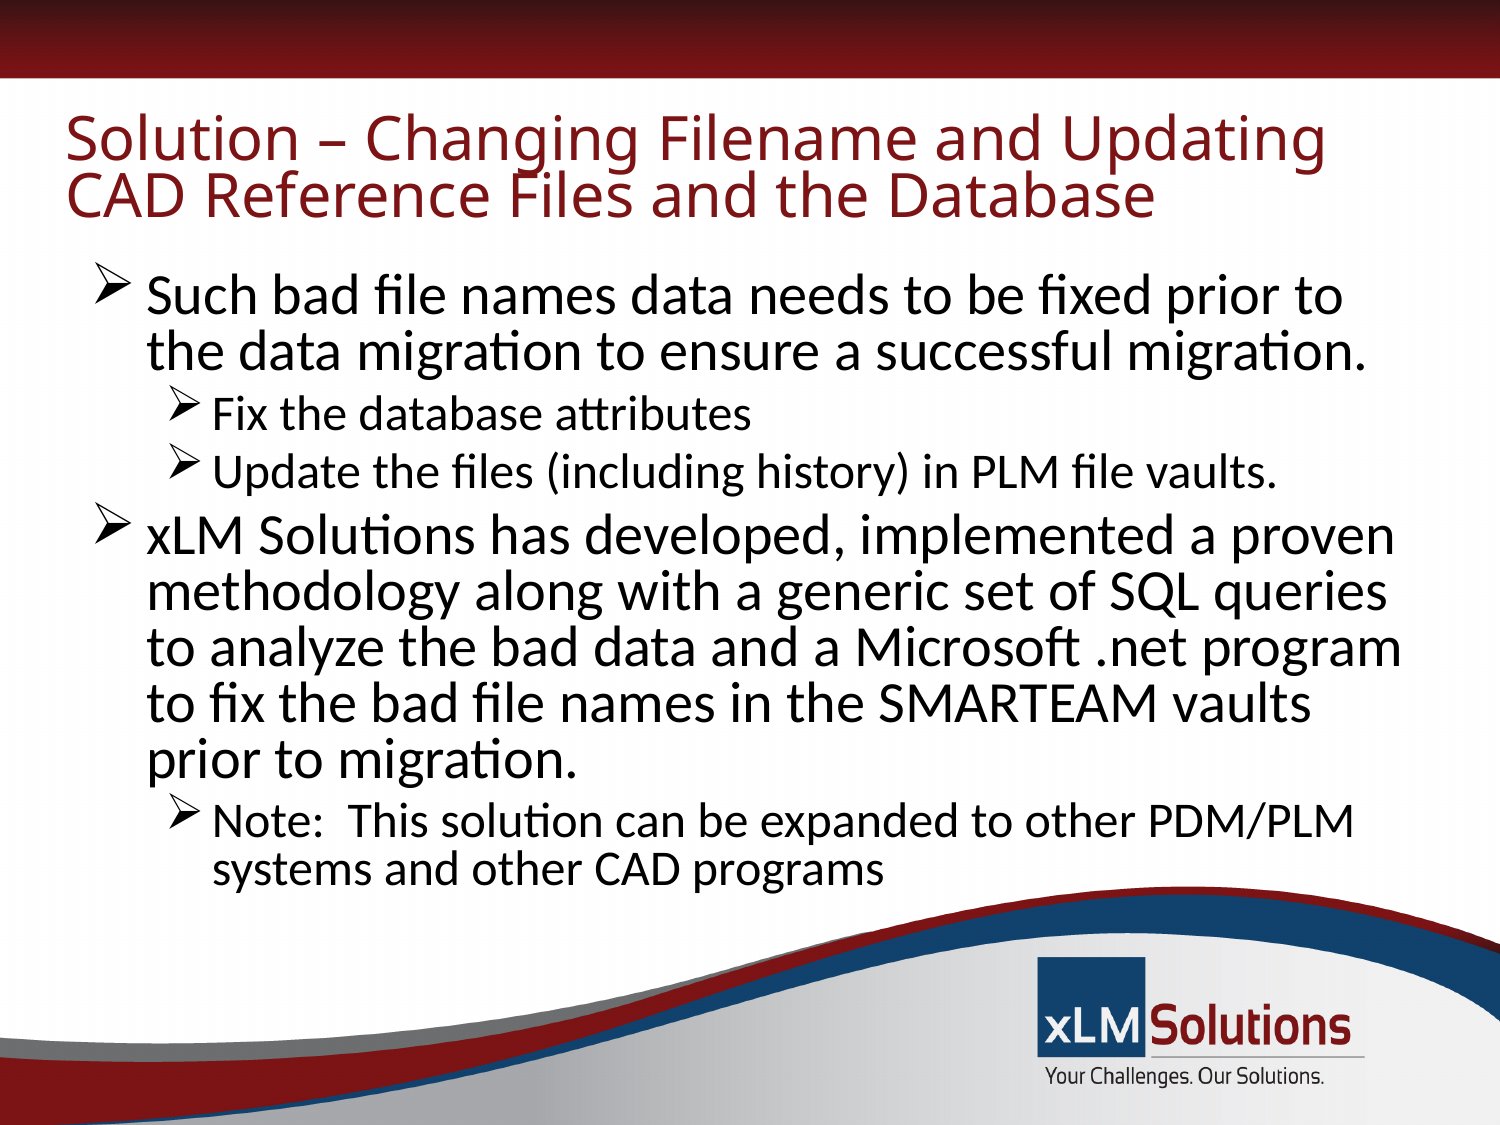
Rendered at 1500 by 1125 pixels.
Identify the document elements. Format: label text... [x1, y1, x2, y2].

list Such bad file names data needs to be fixed prior to the data migration to ensure a successful migration. Fix the database attributes Update the files (including history) in PLM file vaults. xLM Solutions has developed, implemented a proven methodology along with a generic set of SQL queries to analyze the bad data and a Microsoft .net program to fix the bad file names in the SMARTEAM vaults prior to migration. Note: This solution can be expanded to other PDM/PLM systems and other CAD programs [75, 262, 1425, 950]
picture [0, 0, 1500, 1125]
title Solution – Changing Filename and Updating CAD Reference Files and the Database [50, 99, 1400, 245]
